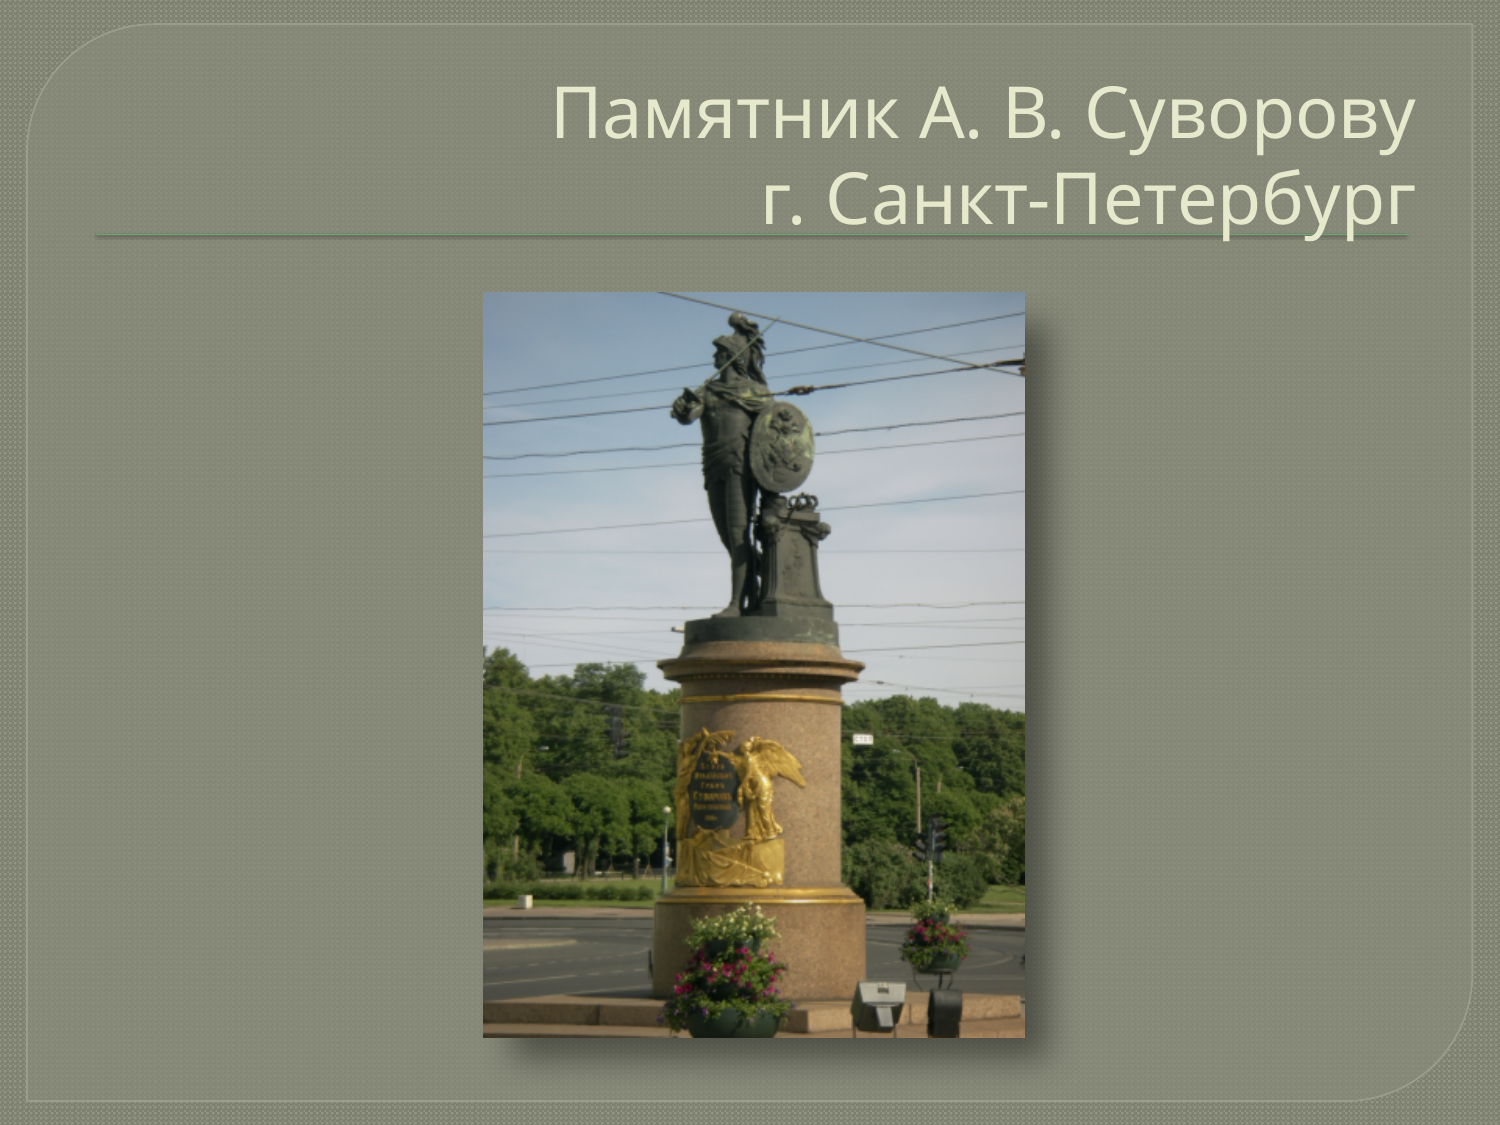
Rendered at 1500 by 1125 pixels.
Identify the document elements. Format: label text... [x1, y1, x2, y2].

text_box [99, 66, 1450, 255]
title Памятник А. В. Суворову г. Санкт-Петербург [82, 58, 1432, 247]
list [482, 292, 1025, 1038]
